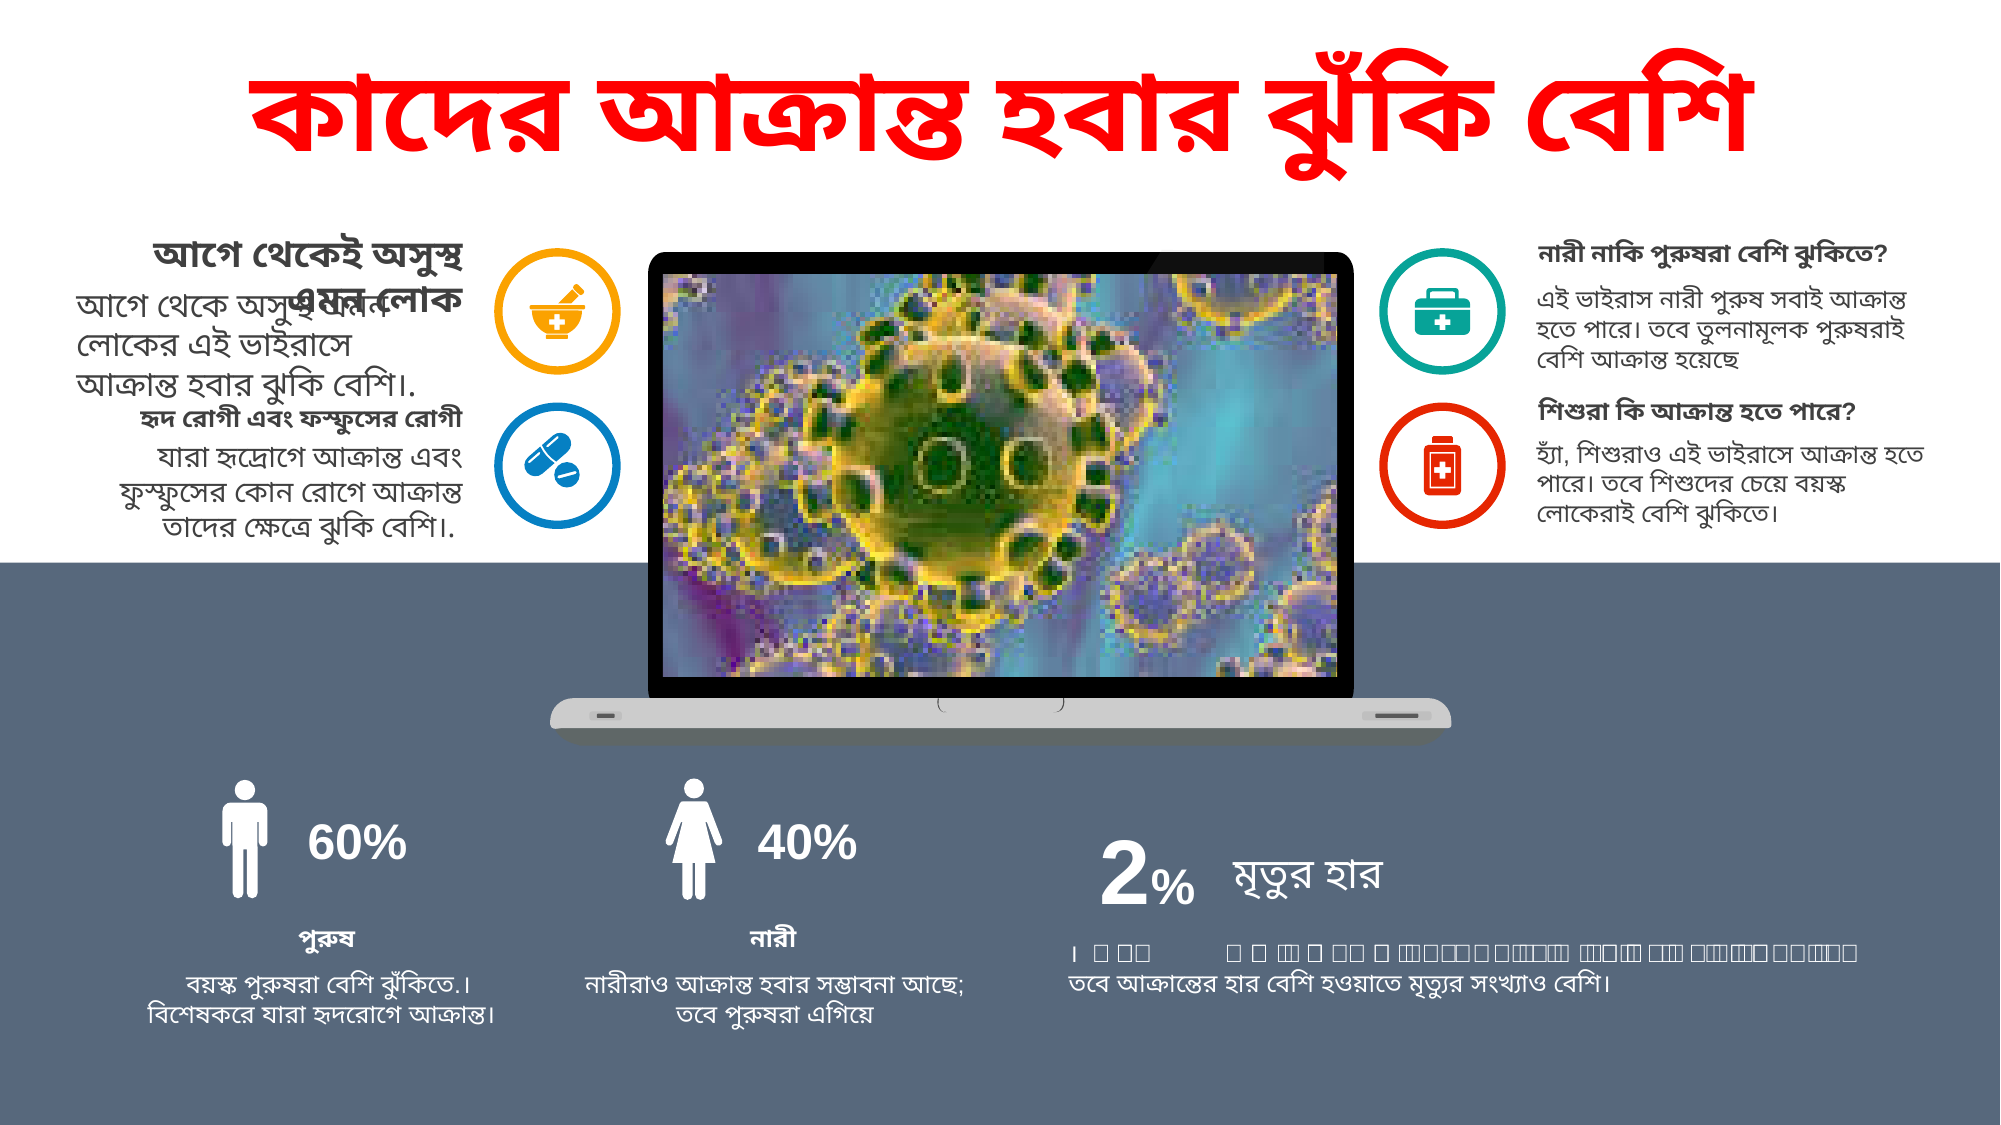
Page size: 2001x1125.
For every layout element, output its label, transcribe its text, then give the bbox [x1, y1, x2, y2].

text_box [1382, 251, 1503, 372]
text_box [1382, 405, 1503, 526]
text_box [123, 915, 533, 1037]
text_box গবেষণায় দেখা গেছে দ্রুত ছড়িয়ে পড়া এই ভাইরাসে মৃত্যুর হার মাত্র দুই শতাংশ। তবে আক্রান্তের হার বেশি হওয়াতে মৃত্যুর সংখ্যাও বেশি। [1053, 930, 1903, 1006]
text_box 2% [1035, 805, 1260, 930]
text_box [523, 431, 581, 489]
text_box [1413, 287, 1472, 336]
text_box [497, 251, 618, 372]
picture [662, 274, 1338, 677]
text_box [497, 405, 618, 526]
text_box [1536, 395, 1930, 529]
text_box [76, 230, 463, 365]
text_box মৃতুর হার [1219, 839, 1889, 905]
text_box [665, 778, 885, 900]
text_box [1422, 435, 1463, 497]
list কাদের আক্রান্ত হবার ঝুঁকি বেশি [53, 55, 1952, 175]
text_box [570, 915, 980, 1037]
text_box [528, 282, 587, 341]
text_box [1536, 237, 1930, 375]
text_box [76, 402, 463, 509]
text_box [222, 779, 435, 899]
